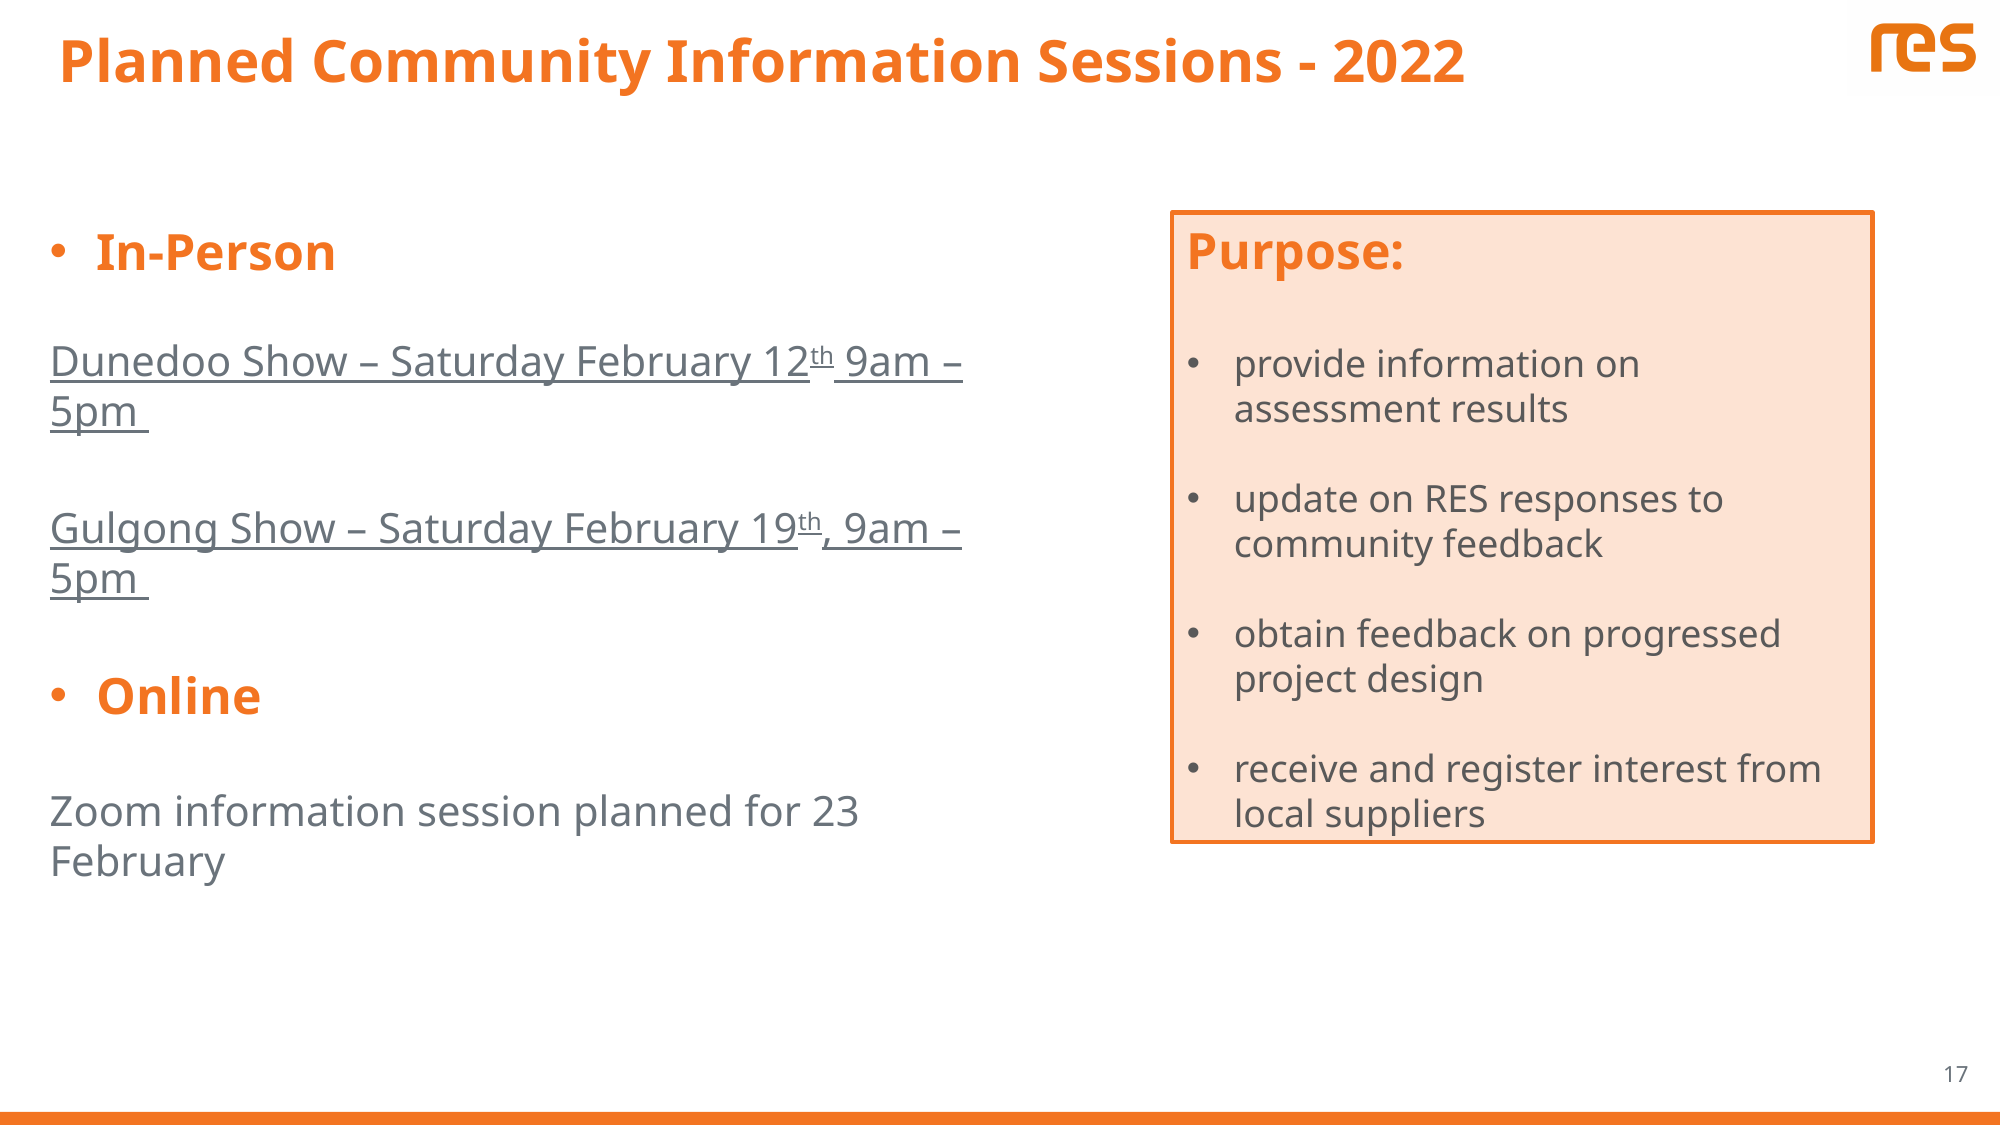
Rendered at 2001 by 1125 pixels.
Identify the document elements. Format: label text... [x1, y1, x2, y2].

picture [1847, 0, 2000, 96]
title Planned Community Information Sessions - 2022 [0, 17, 1788, 77]
list In-Person Dunedoo Show – Saturday February 12th 9am – 5pm Gulgong Show – Saturday February 19th, 9am – 5pm Online Zoom information session planned for 23 February [34, 212, 1052, 1125]
text_box Purpose: provide information on assessment results update on RES responses to community feedback obtain feedback on progressed project design receive and register interest from local suppliers [1172, 212, 1873, 843]
slide_number 16 [1899, 1052, 1984, 1113]
